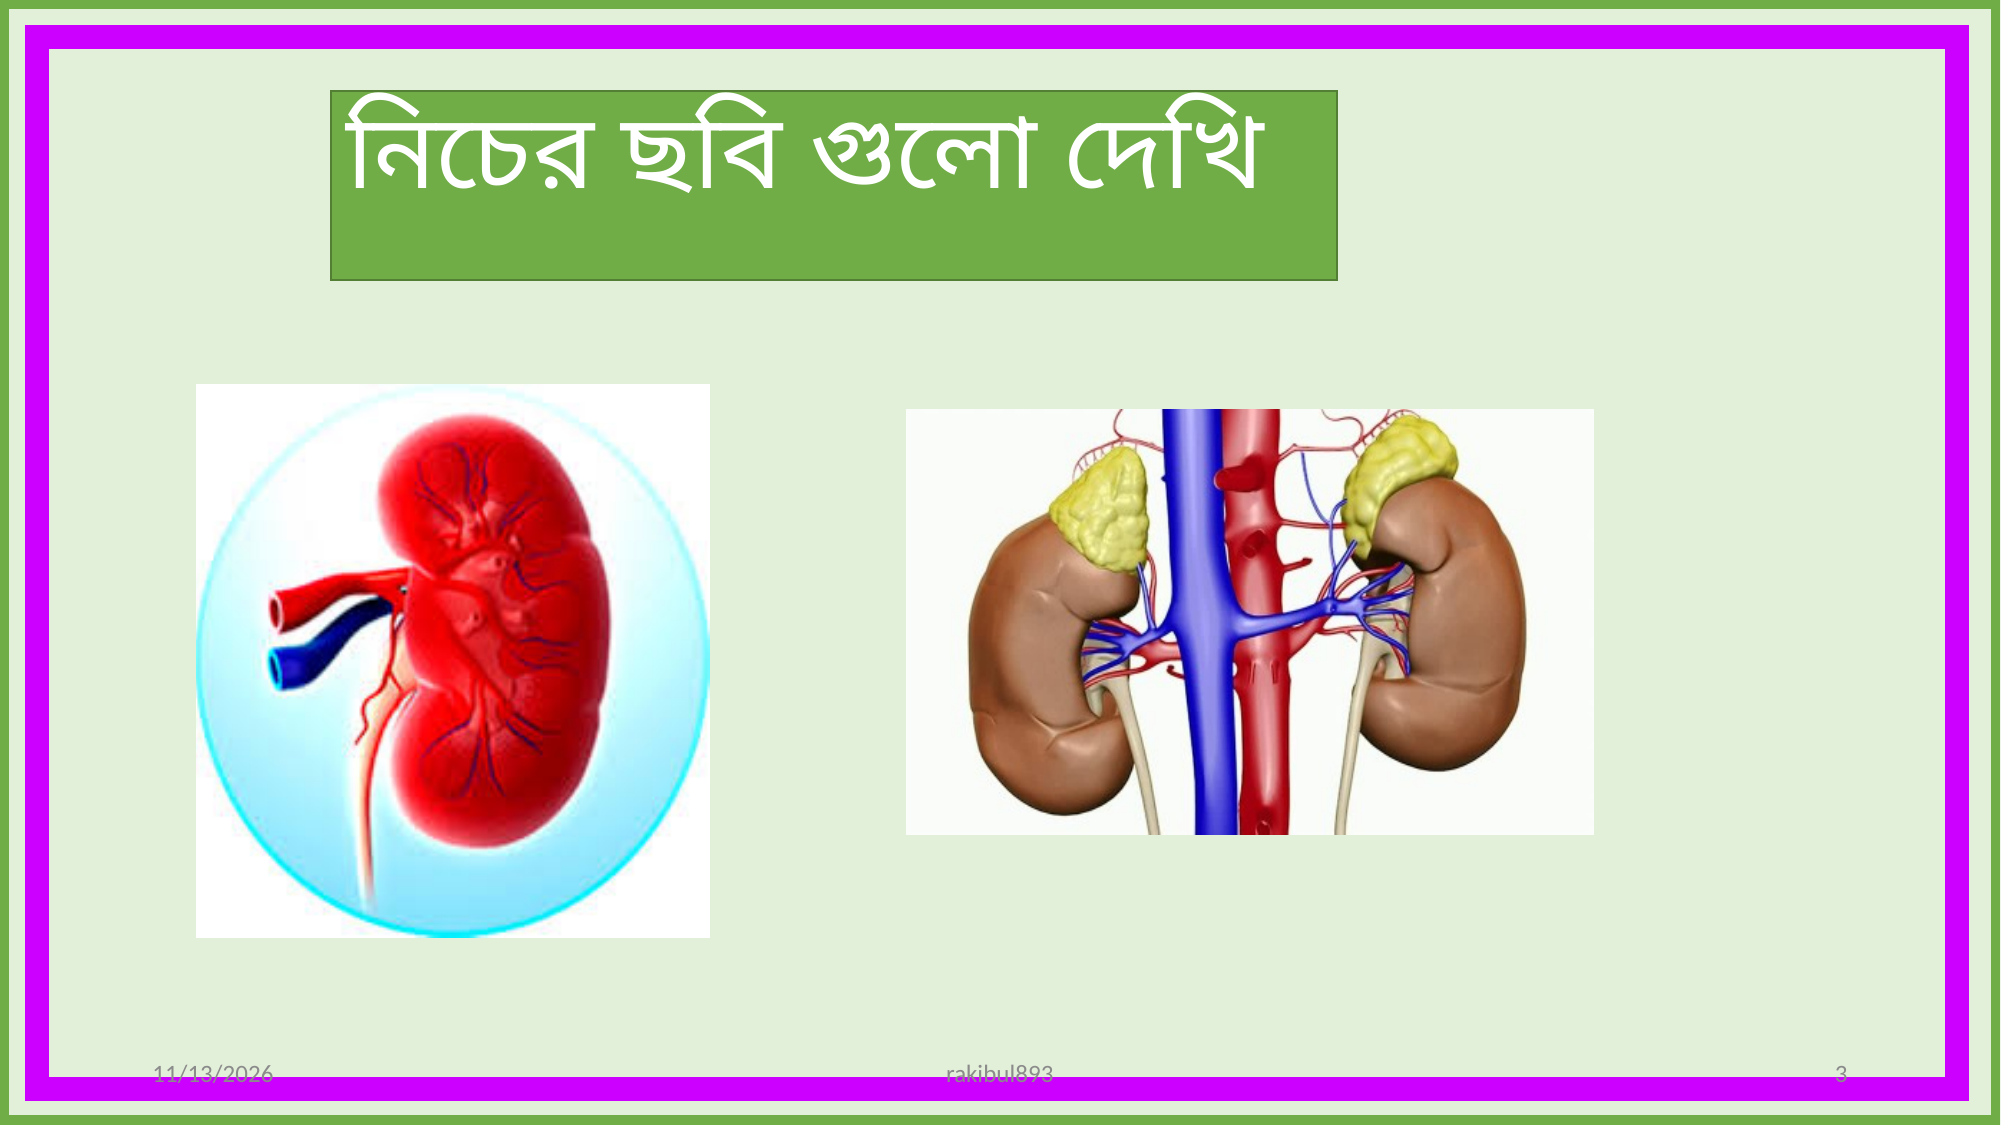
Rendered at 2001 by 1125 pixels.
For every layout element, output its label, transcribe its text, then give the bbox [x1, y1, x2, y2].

text_box নিচের ছবি গুলো দেখি [330, 90, 1338, 281]
slide_number 3 [1412, 1042, 1863, 1103]
picture [906, 409, 1594, 835]
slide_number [137, 1042, 588, 1103]
footer rakibul893 [662, 1042, 1338, 1103]
picture [196, 384, 710, 938]
